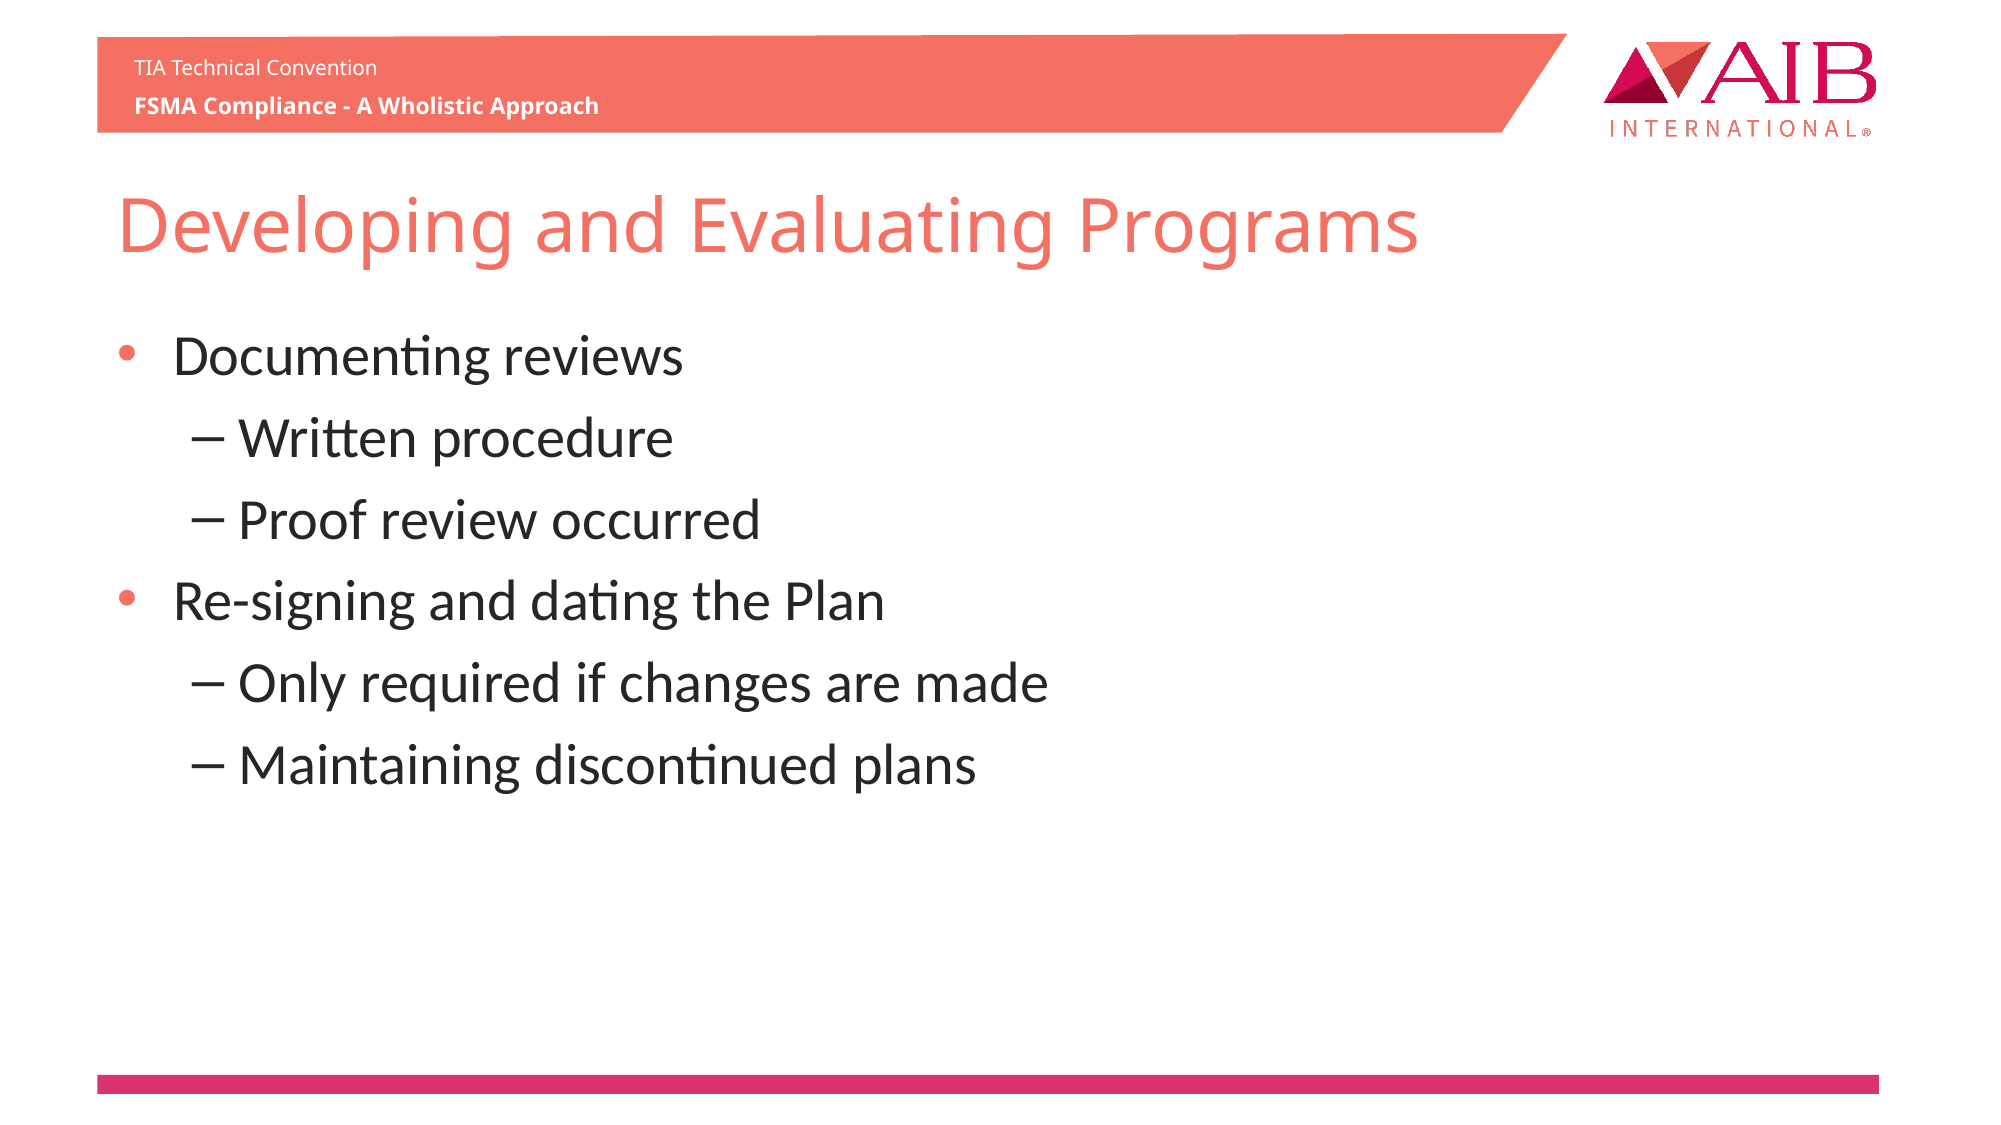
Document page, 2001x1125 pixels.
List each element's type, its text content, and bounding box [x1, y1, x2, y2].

title Developing and Evaluating Programs [101, 162, 1875, 283]
picture [1599, 37, 1882, 140]
list Documenting reviews Written procedure Proof review occurred Re-signing and dating the Plan Only required if changes are made Maintaining discontinued plans [101, 309, 1875, 1038]
